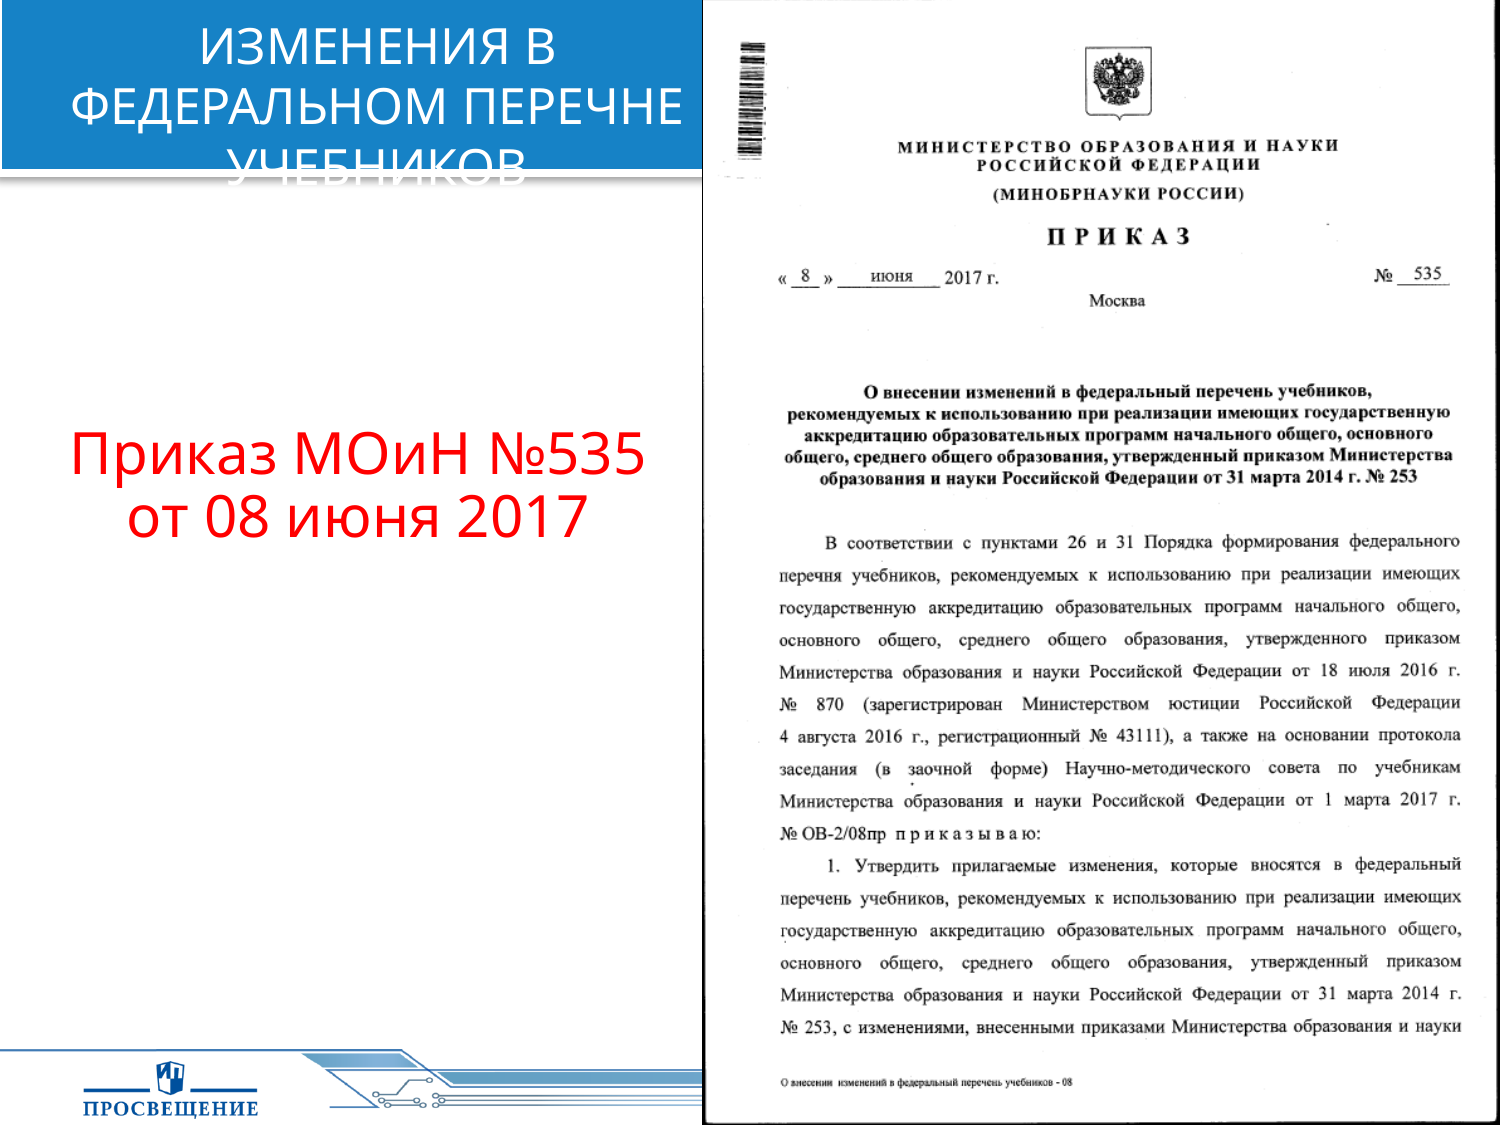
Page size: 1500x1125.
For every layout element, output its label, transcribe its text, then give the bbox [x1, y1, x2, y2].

picture [703, 0, 1499, 1125]
picture [0, 1049, 702, 1119]
text_box ИЗМЕНЕНИЯ В ФЕДЕРАЛЬНОМ ПЕРЕЧНЕ УЧЕБНИКОВ [5, 6, 697, 203]
text_box Приказ МОиН №535 от 08 июня 2017 [5, 416, 697, 557]
